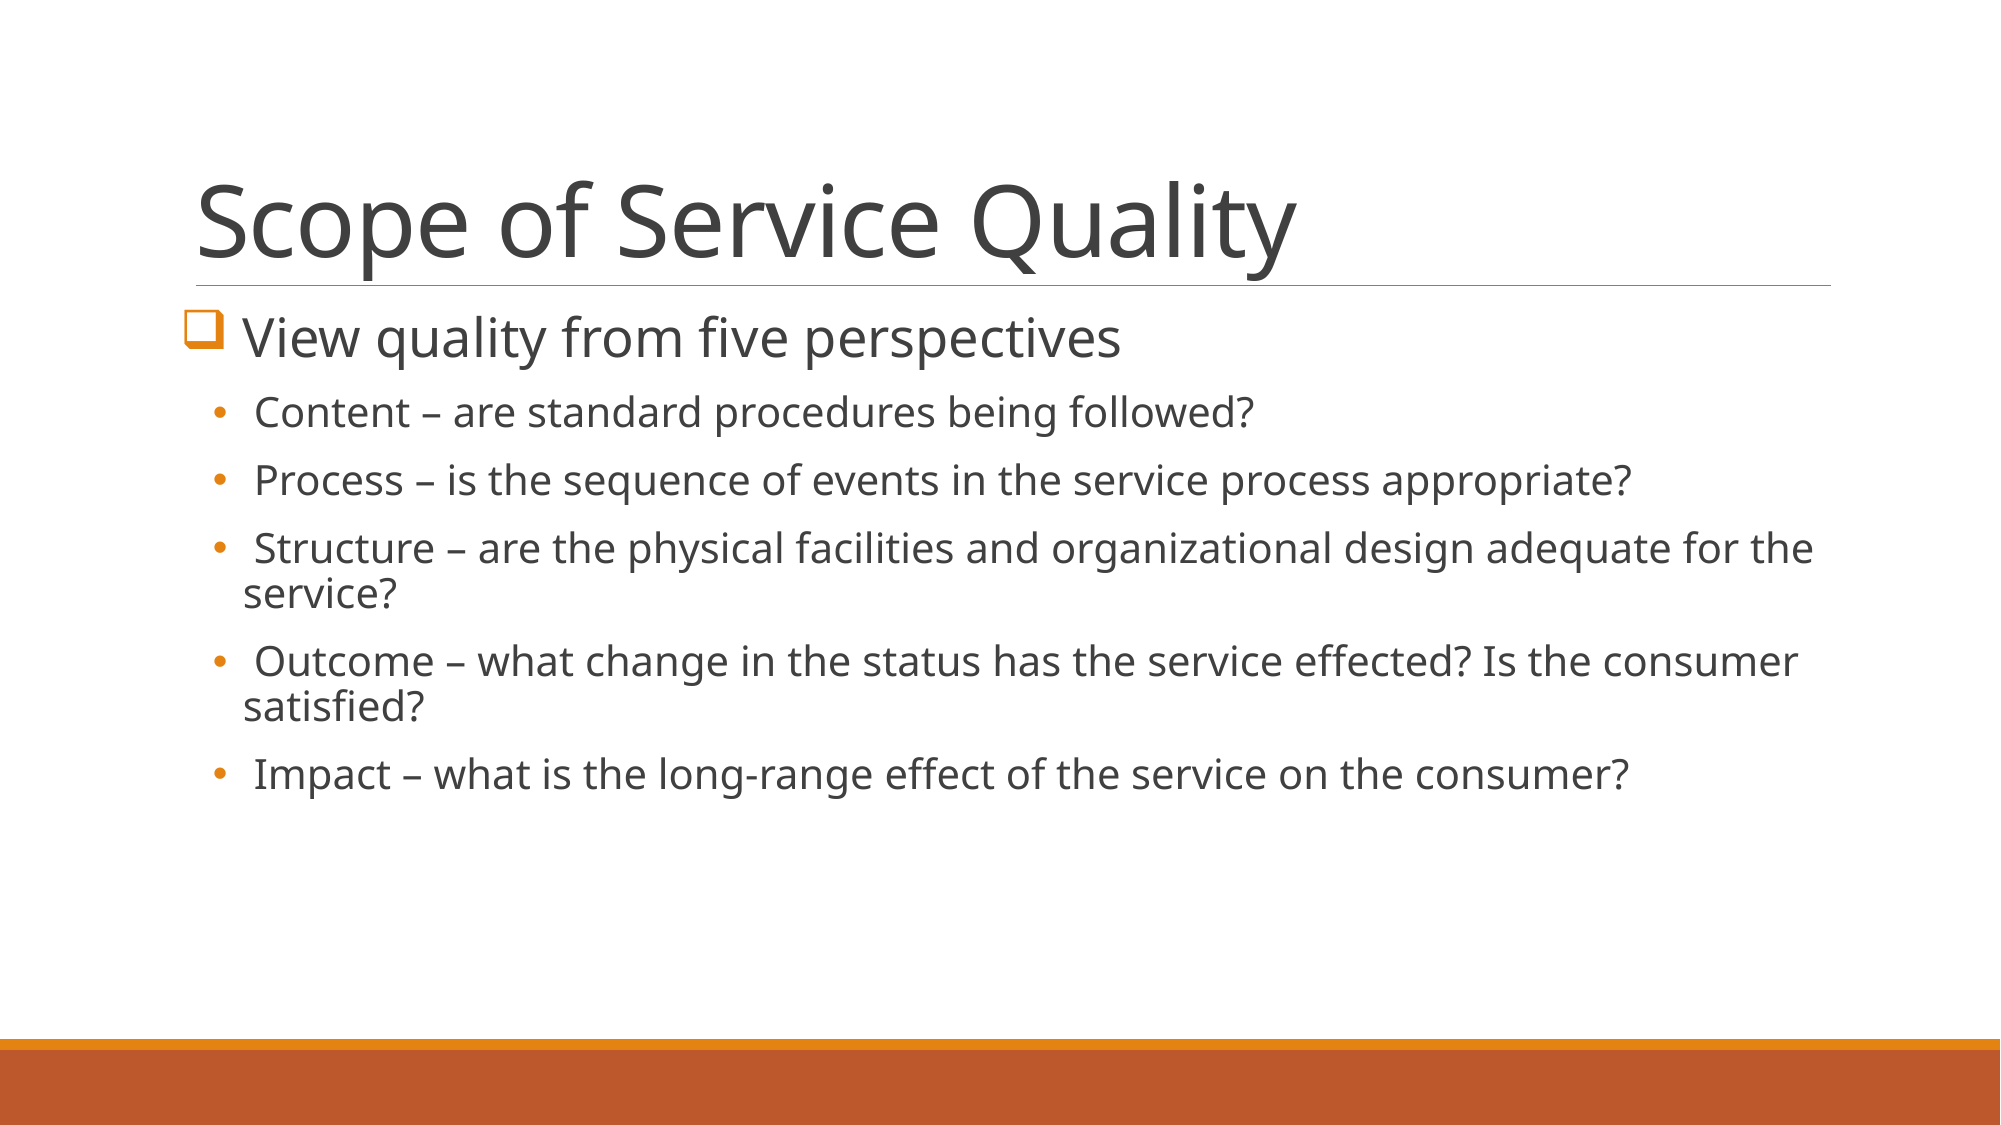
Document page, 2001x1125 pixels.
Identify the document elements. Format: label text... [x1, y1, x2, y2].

list View quality from five perspectives Content – are standard procedures being followed? Process – is the sequence of events in the service process appropriate? Structure – are the physical facilities and organizational design adequate for the service? Outcome – what change in the status has the service effected? Is the consumer satisfied? Impact – what is the long-range effect of the service on the consumer? [180, 302, 1830, 963]
title Scope of Service Quality [180, 47, 1830, 285]
